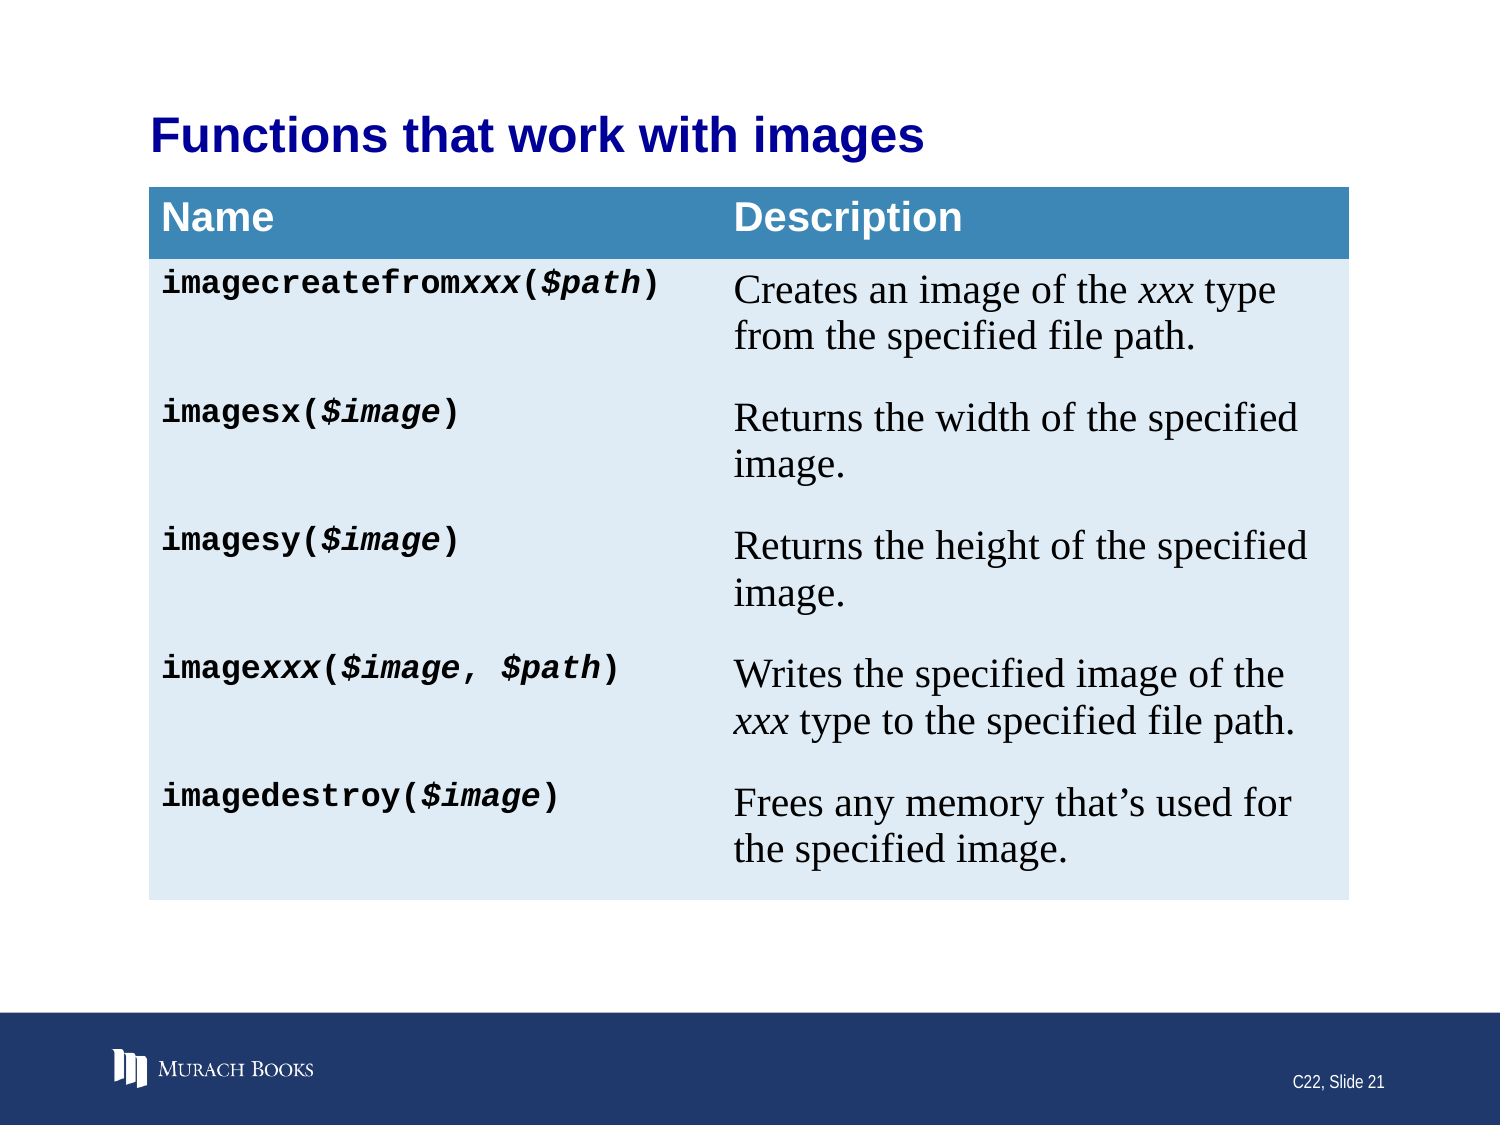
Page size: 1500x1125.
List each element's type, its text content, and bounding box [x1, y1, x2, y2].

table_cell Writes the specified image of the xxx type to the specified file path. [721, 643, 1349, 772]
table_header Name [149, 187, 721, 259]
table_cell Returns the width of the specified image. [721, 387, 1349, 515]
table_cell imagecreatefromxxx($path) [149, 259, 721, 387]
footer [12, 1022, 463, 1098]
slide_number C22, Slide 21 [1087, 1025, 1400, 1100]
title Functions that work with images [150, 102, 1350, 164]
table_cell imagesx($image) [149, 387, 721, 515]
table_cell imagedestroy($image) [149, 772, 721, 900]
table_header Description [721, 187, 1349, 259]
table_cell Frees any memory that’s used for the specified image. [721, 772, 1349, 900]
table_cell imagesy($image) [149, 515, 721, 643]
table_cell Creates an image of the xxx type from the specified file path. [721, 259, 1349, 387]
table_cell imagexxx($image, $path) [149, 643, 721, 772]
table_cell Returns the height of the specified image. [721, 515, 1349, 643]
